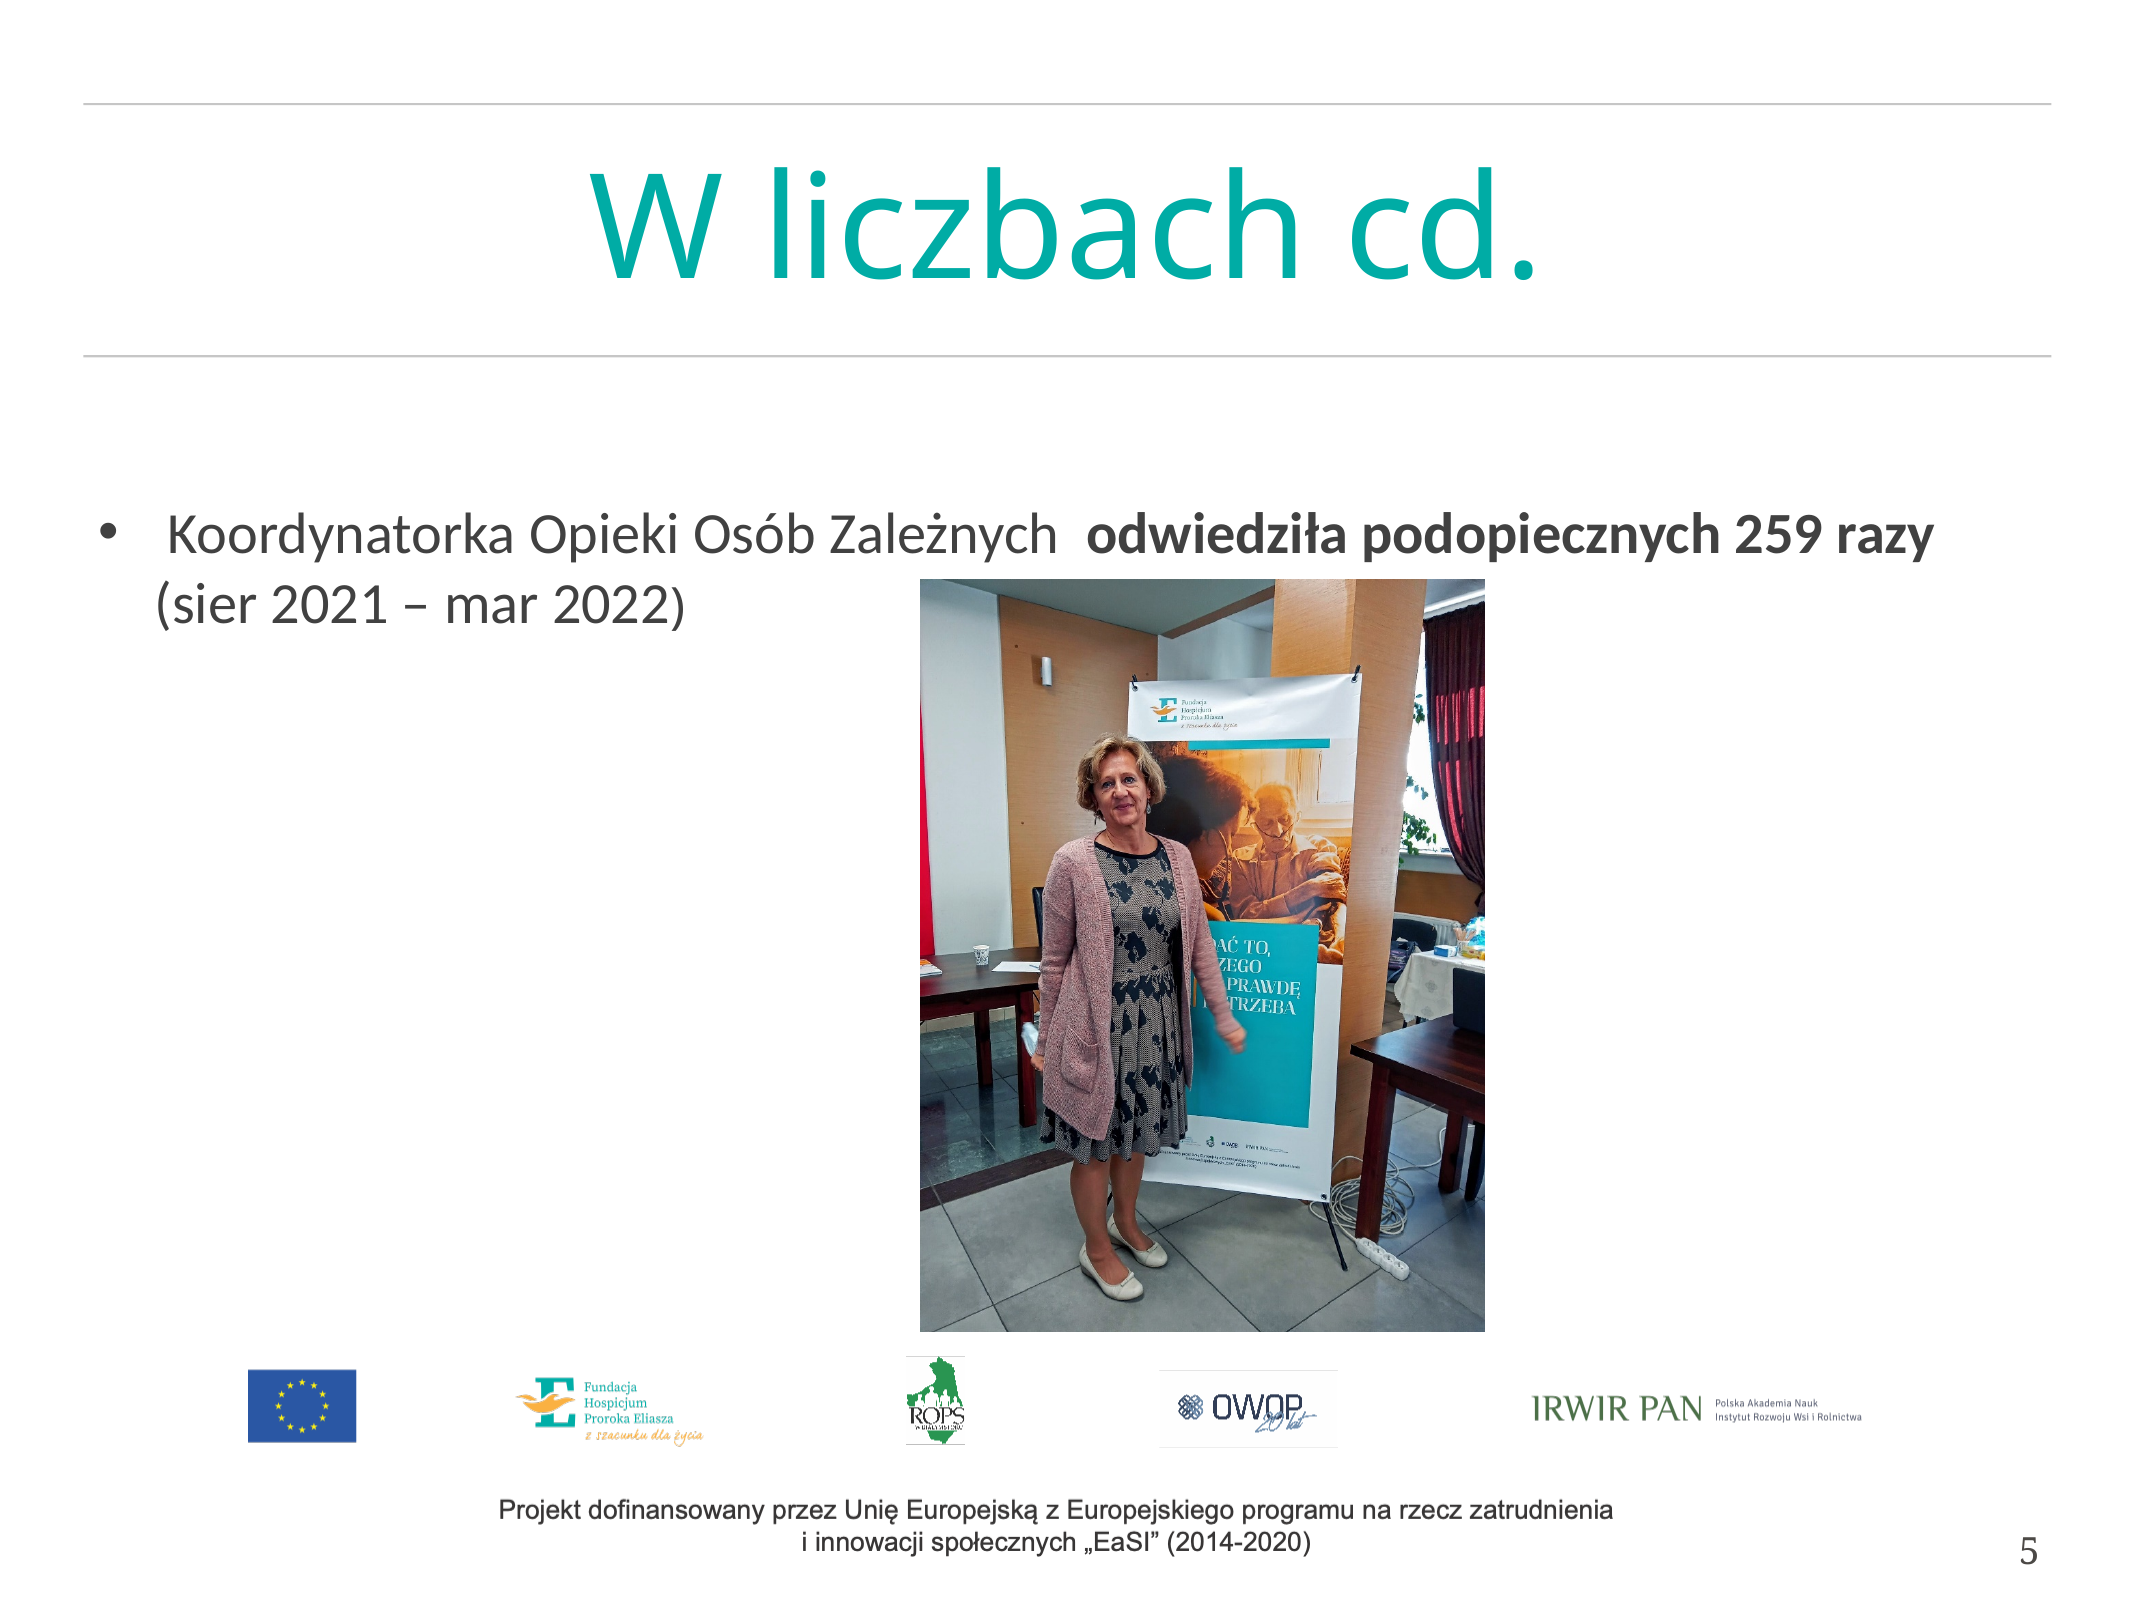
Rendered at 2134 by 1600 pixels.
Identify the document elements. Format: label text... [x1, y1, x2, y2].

text_box Koordynatorka Opieki Osób Zależnych odwiedziła podopiecznych 259 razy (sier 2021 – mar 2022) [89, 487, 2057, 644]
slide_number 5 [2001, 1518, 2058, 1586]
picture [248, 578, 1886, 1562]
title W liczbach cd. [82, 130, 2051, 332]
